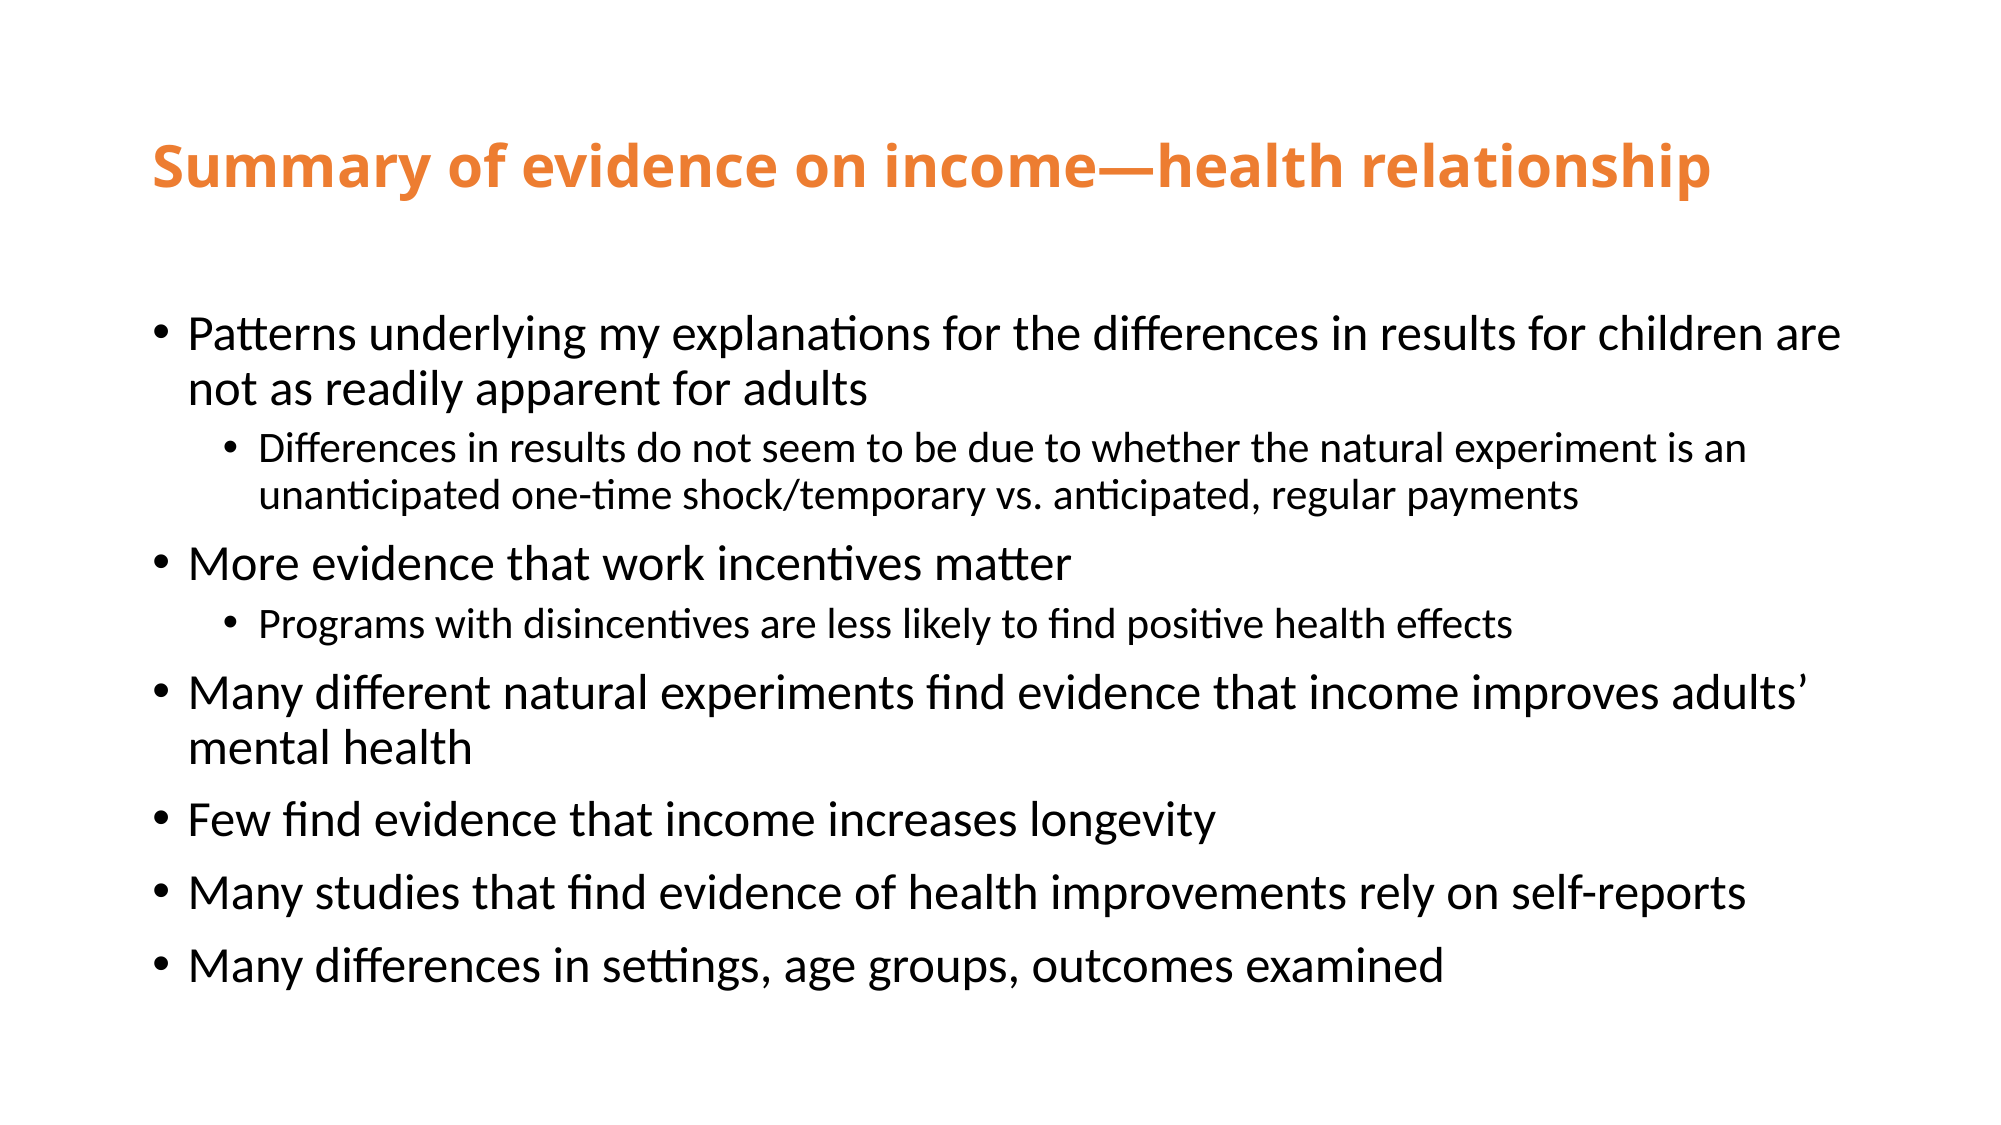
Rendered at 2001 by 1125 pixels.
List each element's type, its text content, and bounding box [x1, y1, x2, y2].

list Patterns underlying my explanations for the differences in results for children are not as readily apparent for adults Differences in results do not seem to be due to whether the natural experiment is an unanticipated one-time shock/temporary vs. anticipated, regular payments More evidence that work incentives matter Programs with disincentives are less likely to find positive health effects Many different natural experiments find evidence that income improves adults’ mental health Few find evidence that income increases longevity Many studies that find evidence of health improvements rely on self-reports Many differences in settings, age groups, outcomes examined [137, 299, 1863, 1014]
title Summary of evidence on income—health relationship [137, 59, 1863, 278]
